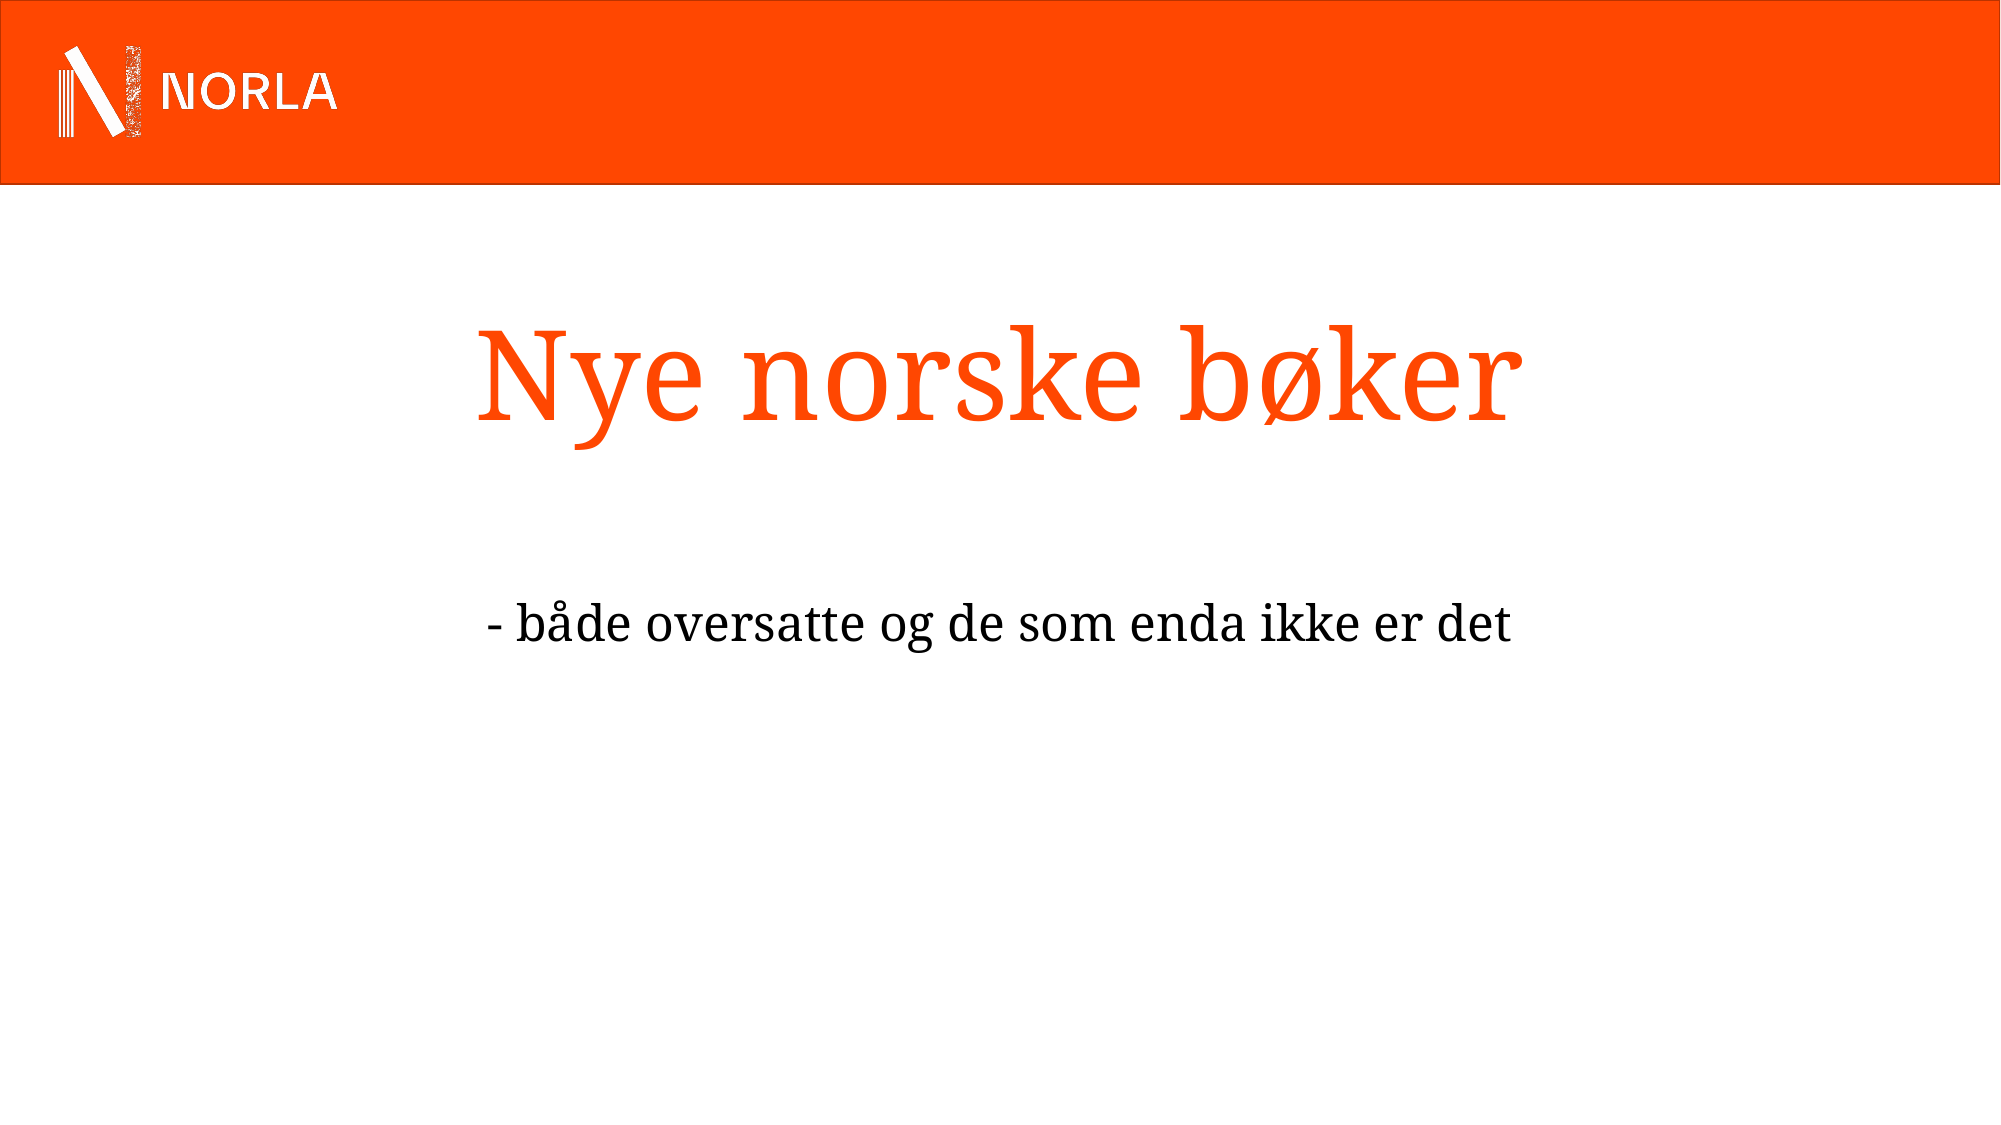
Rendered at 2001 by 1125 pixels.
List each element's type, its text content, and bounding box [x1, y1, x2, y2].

picture [22, 9, 374, 174]
subtitle - både oversatte og de som enda ikke er det [59, 590, 1941, 863]
title Nye norske bøker [59, 184, 1941, 576]
